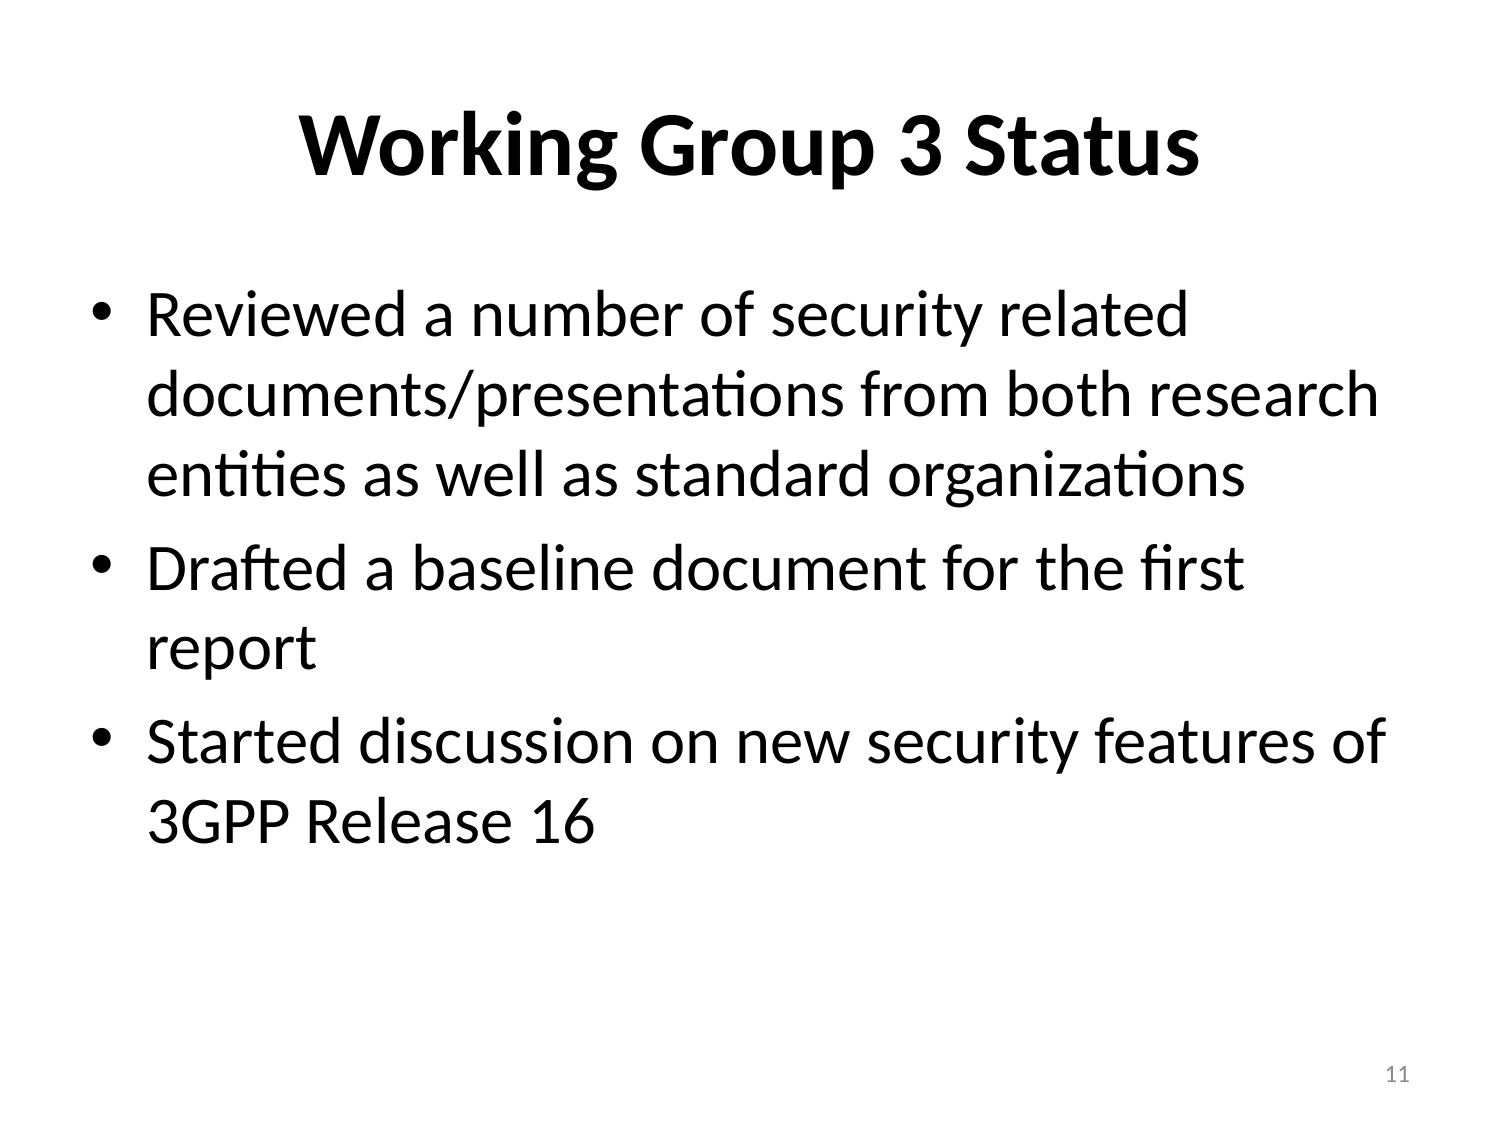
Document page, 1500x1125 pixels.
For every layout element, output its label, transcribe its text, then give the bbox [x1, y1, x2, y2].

title Working Group 3 Status [75, 45, 1425, 233]
list Reviewed a number of security related documents/presentations from both research entities as well as standard organizations Drafted a baseline document for the first report Started discussion on new security features of 3GPP Release 16 [75, 262, 1425, 1005]
slide_number 11 [1074, 1042, 1425, 1103]
